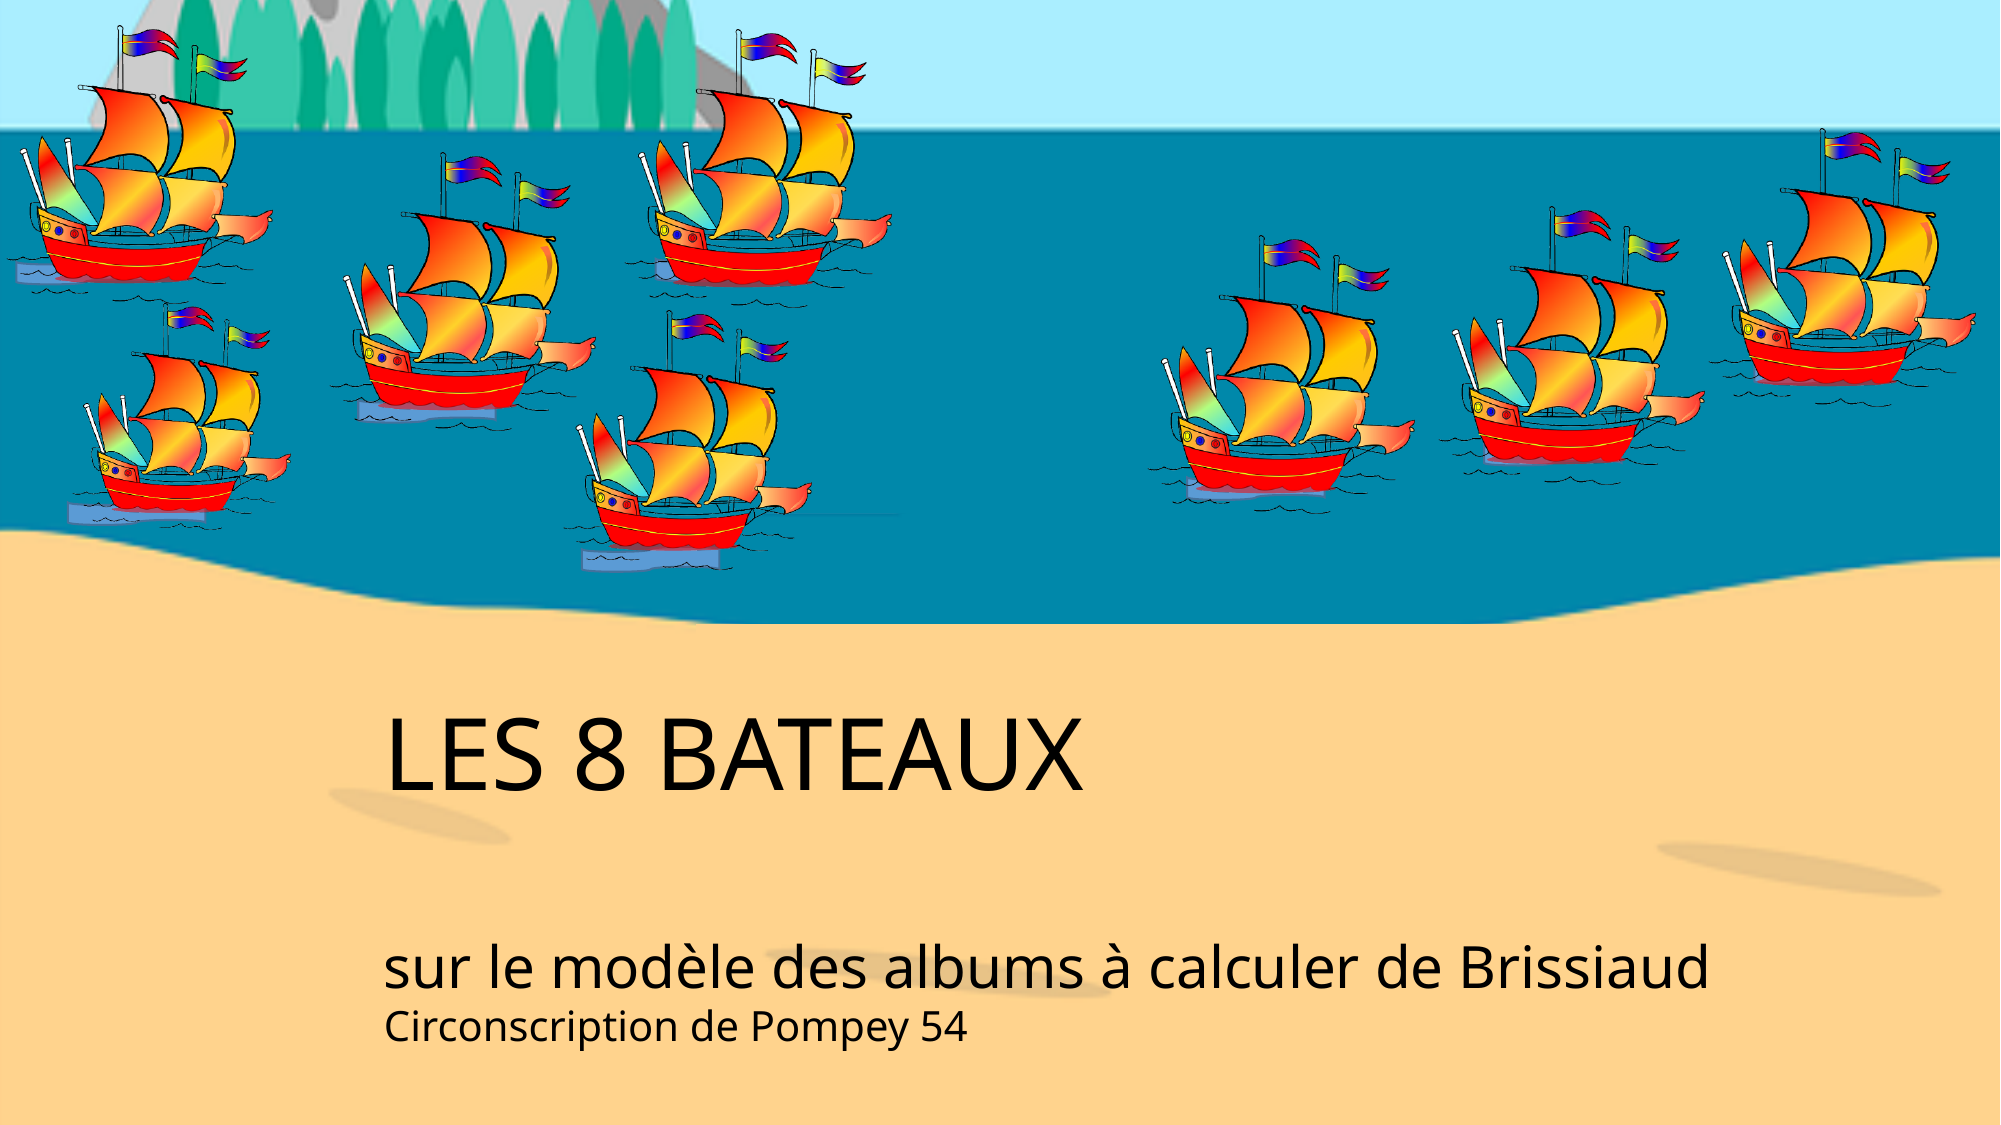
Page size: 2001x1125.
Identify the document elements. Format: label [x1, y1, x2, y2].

text_box [16, 190, 1892, 894]
picture [1555, 211, 1608, 238]
picture [0, 0, 2000, 287]
picture [1265, 240, 1318, 267]
picture [168, 307, 211, 328]
picture [72, 354, 290, 525]
picture [673, 315, 722, 340]
picture [741, 338, 785, 362]
picture [0, 527, 2000, 1125]
picture [1723, 190, 1975, 386]
picture [577, 368, 811, 570]
picture [1453, 268, 1704, 466]
picture [520, 182, 567, 208]
picture [1629, 236, 1676, 262]
picture [446, 157, 499, 184]
picture [344, 214, 595, 423]
picture [1899, 158, 1947, 184]
picture [228, 327, 267, 348]
picture [1162, 297, 1414, 501]
picture [1338, 265, 1386, 291]
